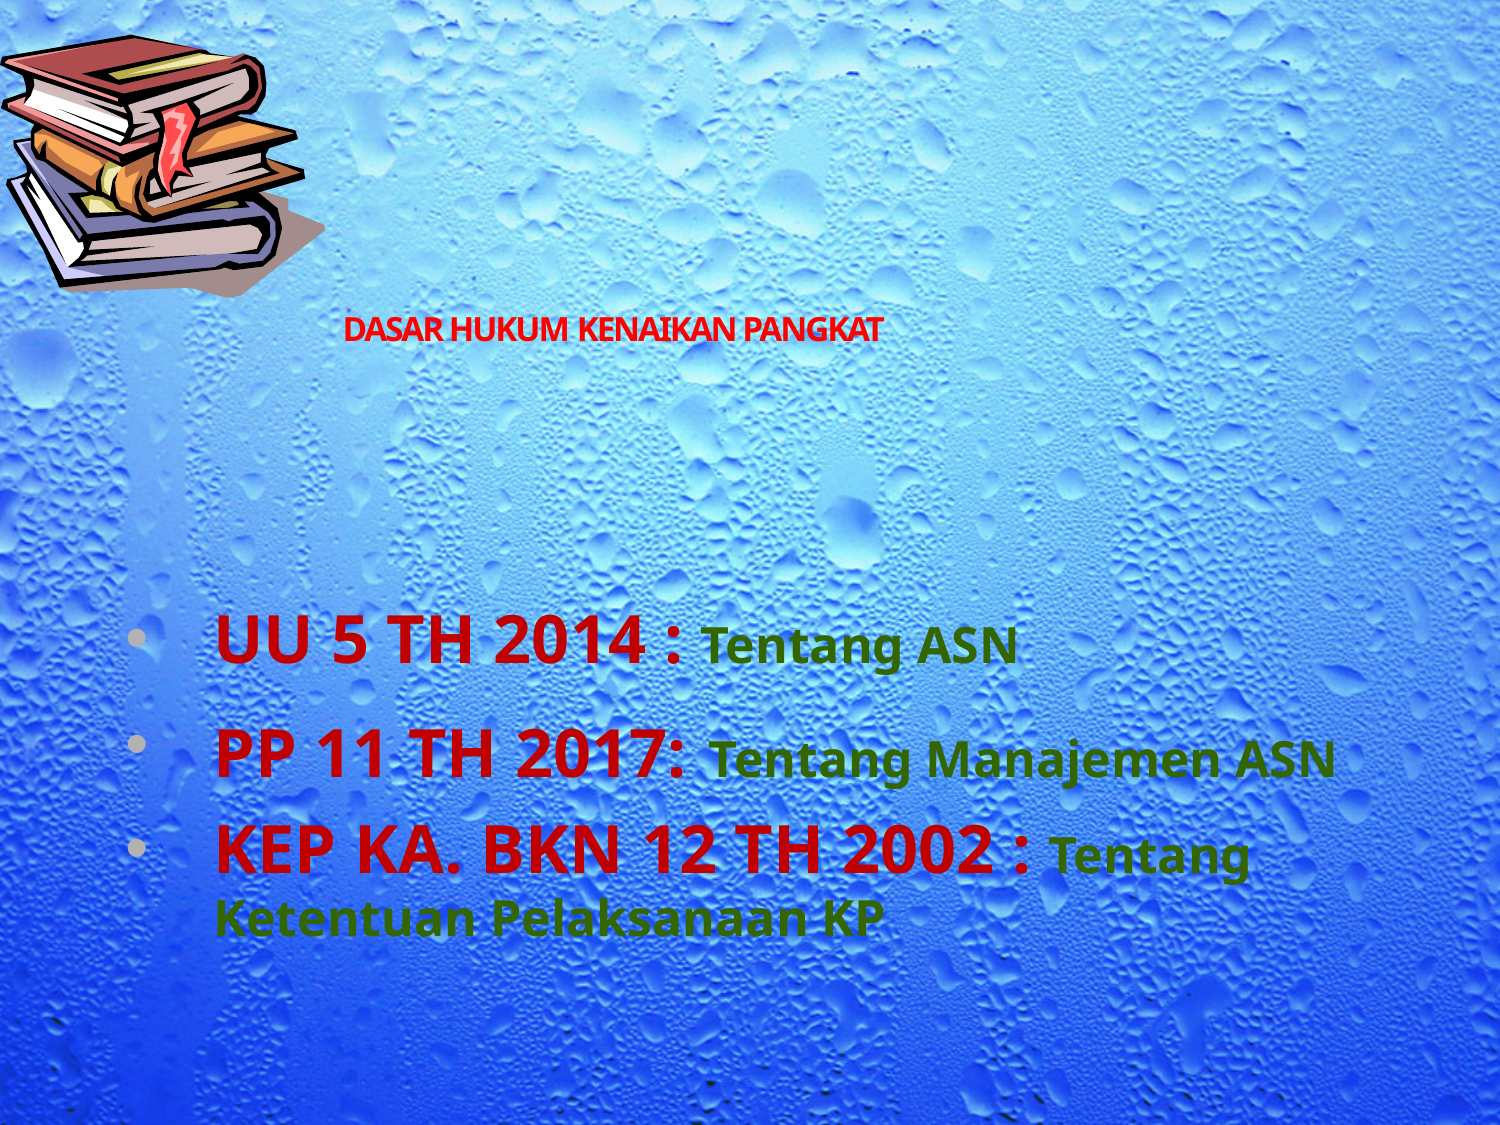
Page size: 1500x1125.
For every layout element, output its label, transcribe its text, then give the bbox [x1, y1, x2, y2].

list UU 5 TH 2014 : Tentang ASN PP 11 TH 2017: Tentang Manajemen ASN KEP KA. BKN 12 TH 2002 : Tentang Ketentuan Pelaksanaan KP [35, 492, 1465, 1052]
picture [0, 0, 1500, 1125]
title DASAR HUKUM KENAIKAN PANGKAT [327, 299, 1500, 405]
